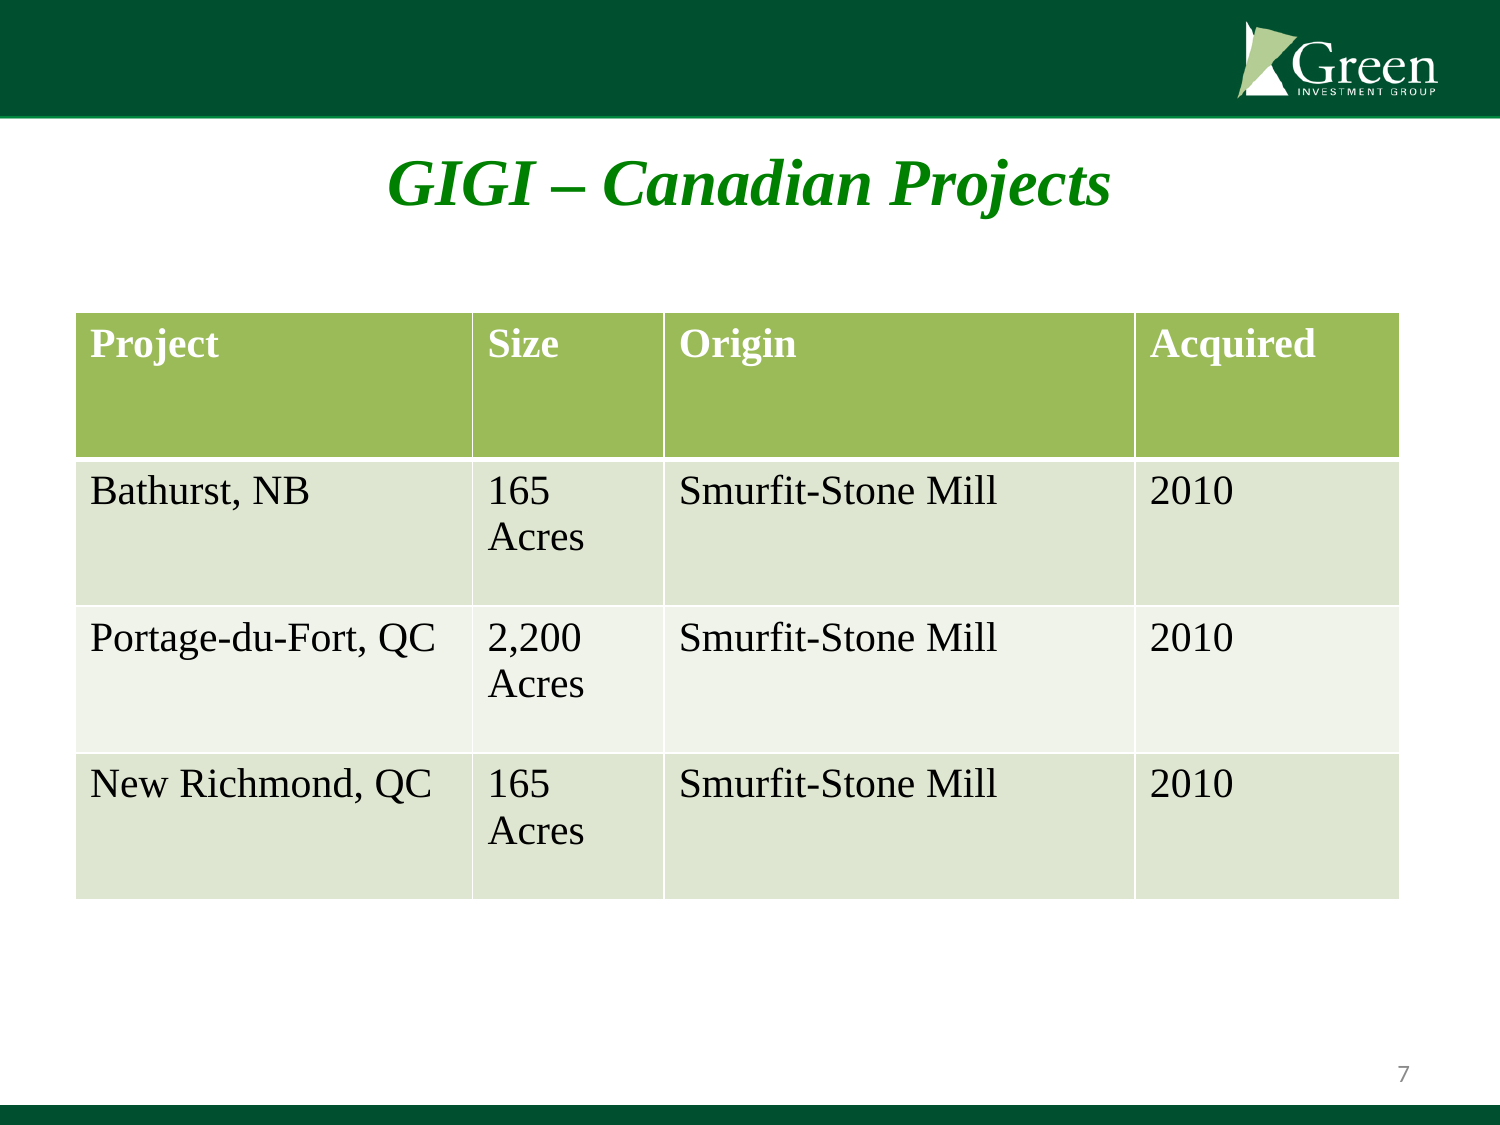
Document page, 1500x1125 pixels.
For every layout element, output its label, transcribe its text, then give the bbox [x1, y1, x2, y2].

table_header Acquired [1136, 313, 1399, 457]
table_cell Smurfit-Stone Mill [665, 607, 1134, 752]
table_cell 2,200 Acres [473, 607, 663, 752]
slide_number 7 [1074, 1042, 1425, 1103]
table_cell 2010 [1136, 754, 1399, 899]
table_cell 165 Acres [473, 462, 663, 605]
table_header Project [76, 313, 472, 457]
table_header Size [473, 313, 663, 457]
table_cell 165 Acres [473, 754, 663, 899]
table_cell Portage-du-Fort, QC [76, 607, 472, 752]
table_header Origin [665, 313, 1134, 457]
table_cell Smurfit-Stone Mill [665, 462, 1134, 605]
table_cell Bathurst, NB [76, 462, 472, 605]
table_cell New Richmond, QC [76, 754, 472, 899]
picture [0, 0, 1500, 1125]
table_cell Smurfit-Stone Mill [665, 754, 1134, 899]
table_cell 2010 [1136, 607, 1399, 752]
table_cell 2010 [1136, 462, 1399, 605]
title GIGI – Canadian Projects [74, 124, 1426, 233]
